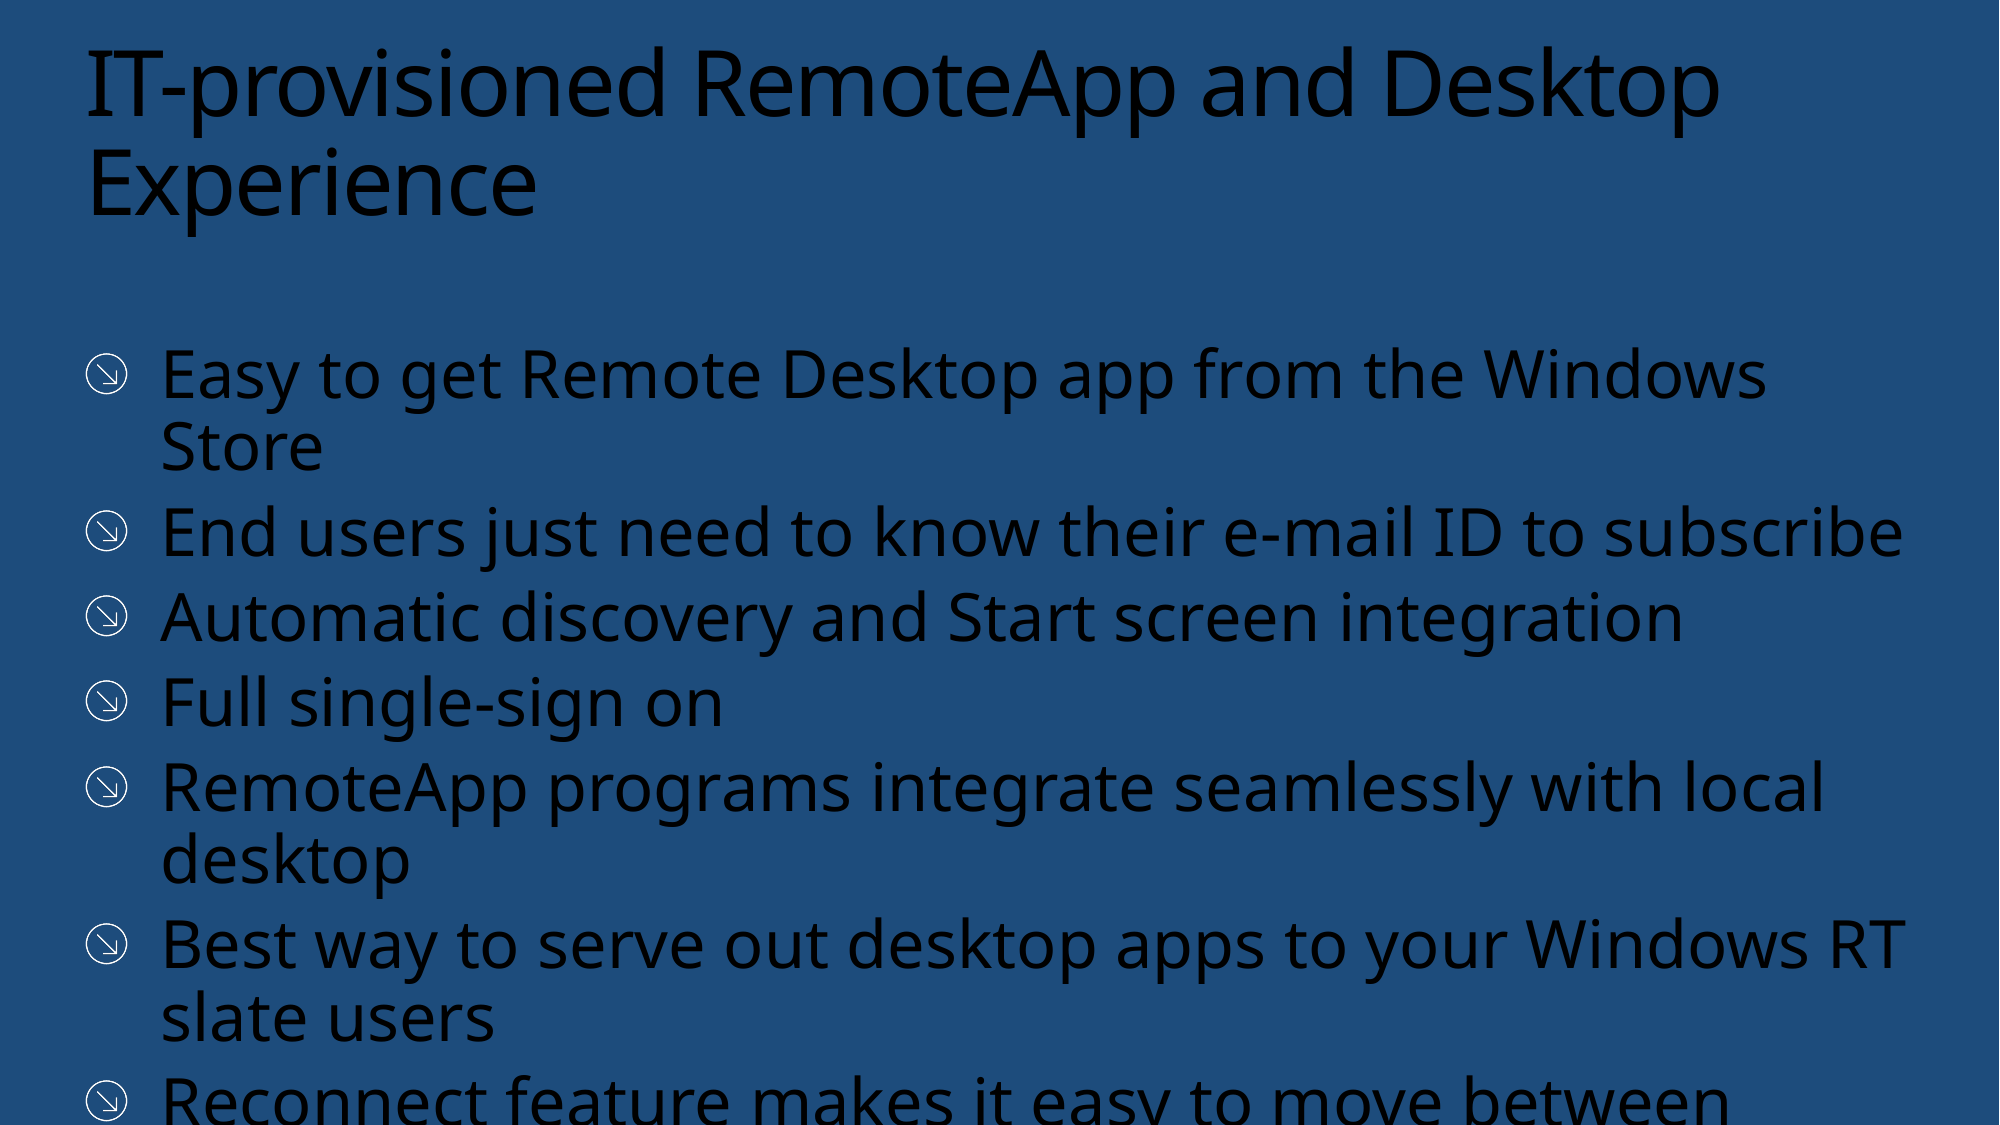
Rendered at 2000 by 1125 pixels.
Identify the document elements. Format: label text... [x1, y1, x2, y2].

picture [85, 765, 128, 808]
list Easy to get Remote Desktop app from the Windows Store End users just need to know their e-mail ID to subscribe Automatic discovery and Start screen integration Full single-sign on RemoteApp programs integrate seamlessly with local desktop Best way to serve out desktop apps to your Windows RT slate users Reconnect feature makes it easy to move between devices [85, 341, 1914, 1093]
title IT-provisioned RemoteApp and Desktop Experience [85, 37, 1914, 238]
picture [85, 352, 128, 395]
picture [85, 1079, 128, 1122]
picture [85, 594, 128, 637]
picture [85, 509, 128, 552]
picture [85, 922, 128, 965]
picture [85, 679, 128, 722]
